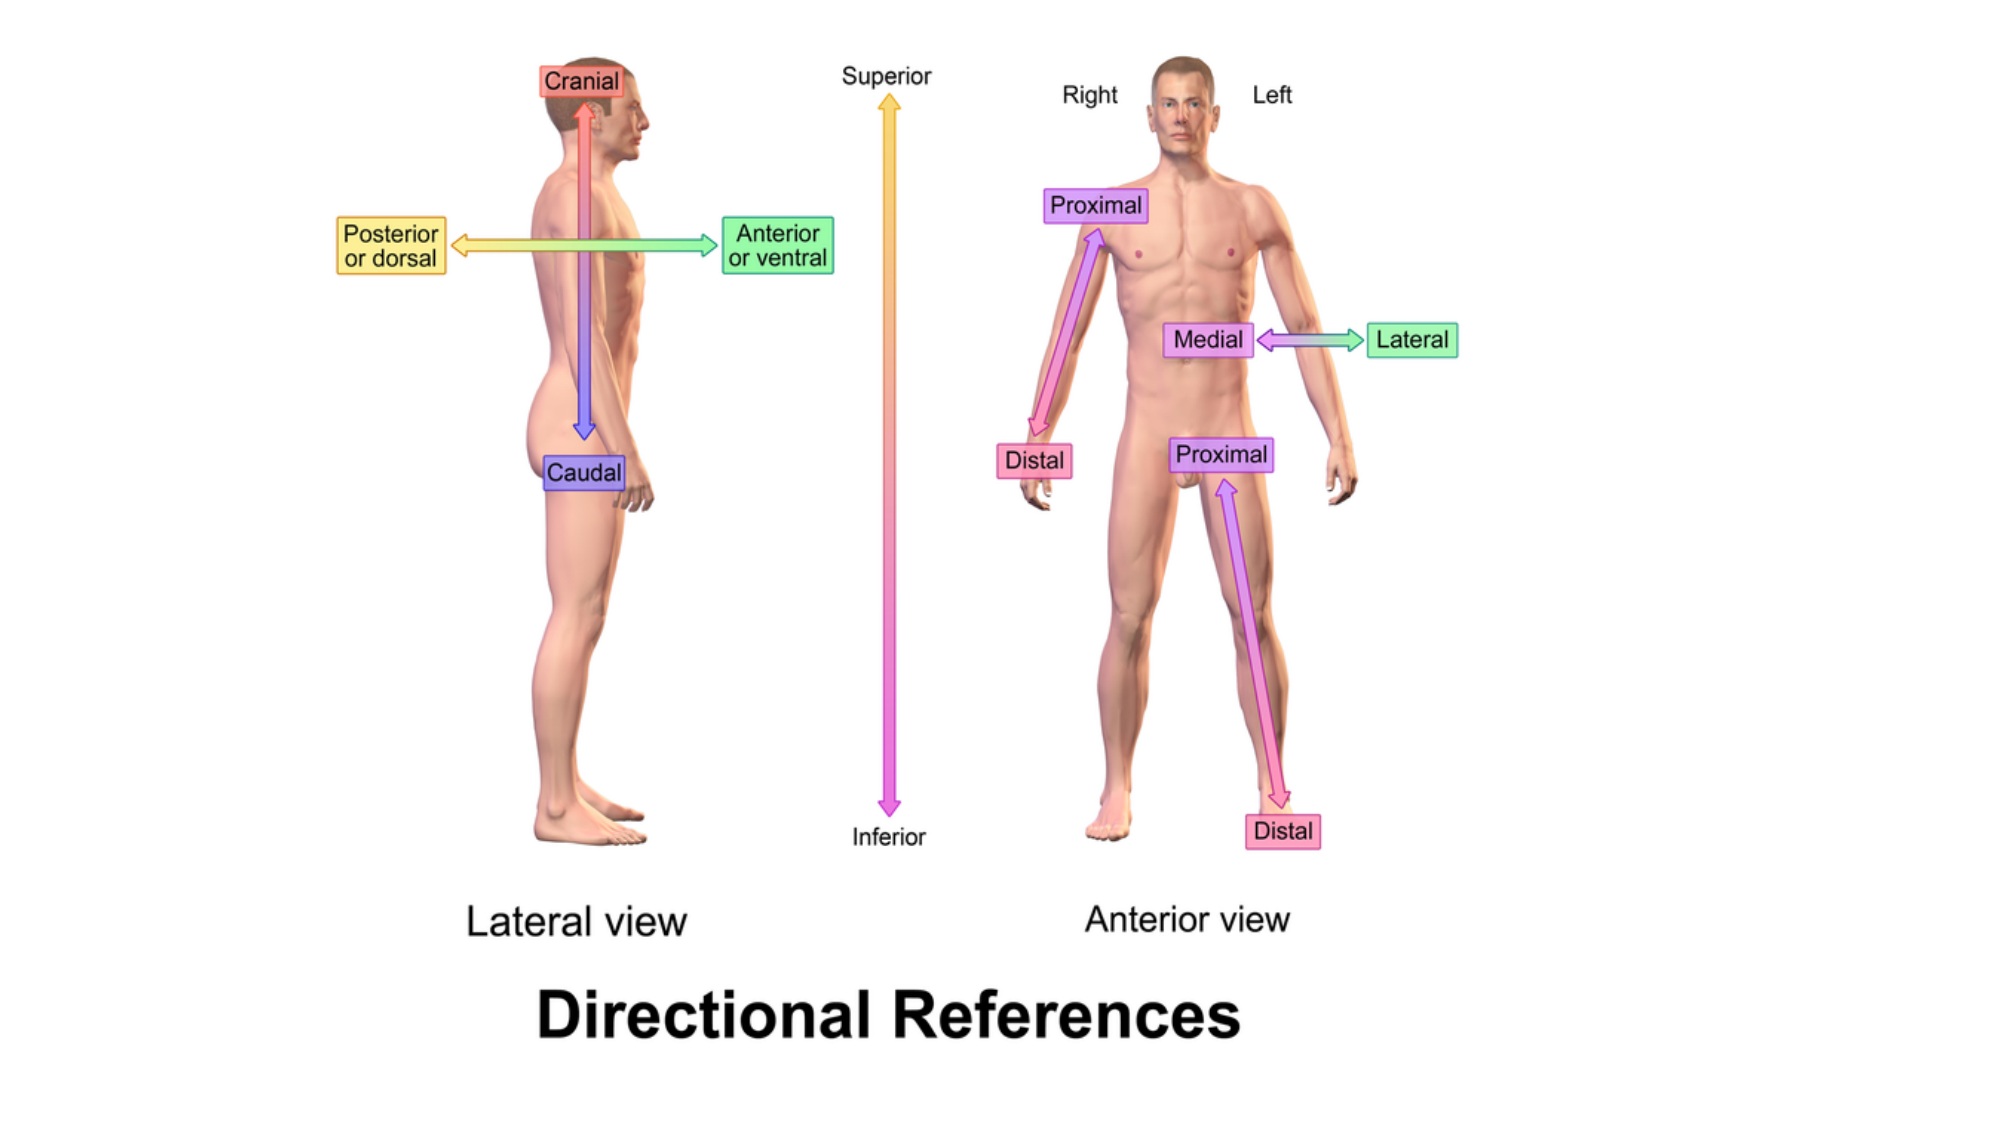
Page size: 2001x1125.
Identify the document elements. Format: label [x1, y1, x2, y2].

list [296, 0, 1483, 1090]
